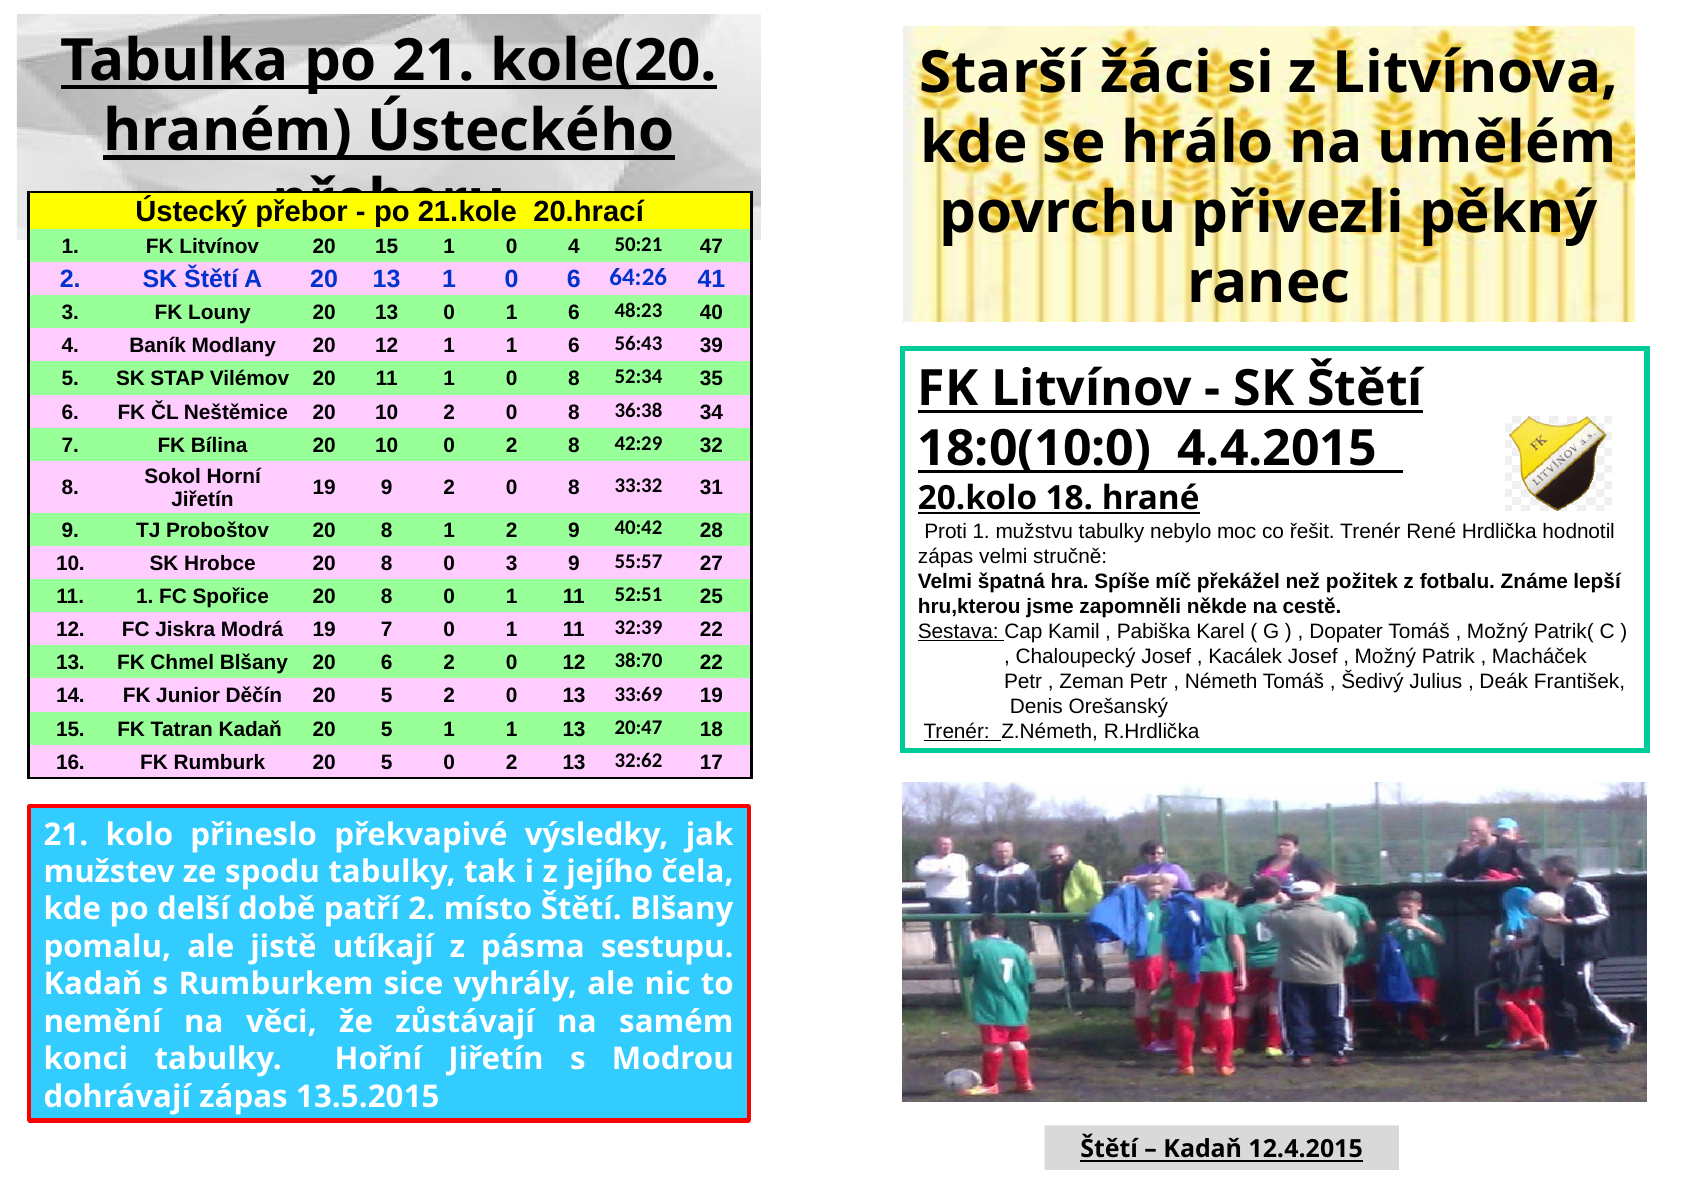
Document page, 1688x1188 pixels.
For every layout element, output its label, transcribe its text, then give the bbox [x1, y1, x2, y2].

table_cell 55:57 [605, 546, 672, 579]
text_box 21. kolo přineslo překvapivé výsledky, jak mužstev ze spodu tabulky, tak i z jejího čela, kde po delší době patří 2. místo Štětí. Blšany pomalu, ale jistě utíkají z pásma sestupu. Kadaň s Rumburkem sice vyhrály, ale nic to nemění na věci, že zůstávají na samém konci tabulky. Hořní Jiřetín s Modrou dohrávají zápas 13.5.2015 [28, 806, 750, 1121]
table_cell 0 [418, 546, 480, 579]
table_cell 13. [30, 645, 112, 678]
table_cell 5 [355, 678, 418, 712]
table_cell 13 [543, 678, 605, 712]
text_box Starší žáci si z Litvínova, kde se hrálo na umělém povrchu přivezli pěkný ranec [902, 26, 1636, 322]
table_cell 4 [543, 229, 605, 262]
table_cell 22 [672, 645, 750, 678]
table_cell 14. [30, 678, 112, 712]
table_cell SK Hrobce [112, 546, 293, 579]
table_cell 0 [418, 295, 480, 328]
table_cell 20 [293, 645, 355, 678]
table_cell 32:62 [605, 745, 672, 777]
table_cell 25 [672, 579, 750, 612]
table_cell 10 [355, 428, 418, 461]
table_cell 1 [480, 612, 543, 645]
table_cell 32 [672, 428, 750, 461]
table_cell 12 [543, 645, 605, 678]
table_cell 1 [480, 712, 543, 745]
table_cell 13 [355, 262, 418, 295]
table_cell 1 [418, 229, 480, 262]
table_cell 8 [543, 428, 605, 461]
table_cell FK Junior Děčín [112, 678, 293, 712]
text_box Tabulka po 21. kole(20. hraném) Ústeckého přeboru [16, 14, 761, 240]
table_cell 27 [672, 546, 750, 579]
table_cell 7. [30, 428, 112, 461]
table_cell 8 [355, 513, 418, 546]
table_cell 52:34 [605, 361, 672, 395]
table_cell 52:51 [605, 579, 672, 612]
table_cell 1 [418, 361, 480, 395]
table_cell 20 [293, 328, 355, 361]
table_cell 19 [672, 678, 750, 712]
table_cell 1 [418, 712, 480, 745]
table_cell 38:70 [605, 645, 672, 678]
table_cell 6 [543, 295, 605, 328]
table_cell 1 [480, 579, 543, 612]
text_box Štětí – Kadaň 12.4.2015 [1044, 1125, 1399, 1170]
table_cell 1 [480, 328, 543, 361]
table_cell 8 [355, 546, 418, 579]
table_cell 8. [30, 461, 112, 513]
table_cell FC Jiskra Modrá [112, 612, 293, 645]
table_cell 2 [418, 395, 480, 428]
table_cell 8 [355, 579, 418, 612]
table_cell 15. [30, 712, 112, 745]
table_cell 20 [293, 546, 355, 579]
table_cell 22 [672, 612, 750, 645]
table_cell FK Rumburk [112, 745, 293, 777]
table_cell 5 [355, 745, 418, 777]
table_cell 32:39 [605, 612, 672, 645]
table_cell 1. FC Spořice [112, 579, 293, 612]
table_cell 20 [293, 428, 355, 461]
table_cell 8 [543, 395, 605, 428]
table_cell 1 [418, 262, 480, 295]
table_cell 50:21 [605, 229, 672, 262]
table_cell 0 [480, 678, 543, 712]
table_cell 2. [30, 262, 112, 295]
table_cell 40:42 [605, 513, 672, 546]
table_cell Baník Modlany [112, 328, 293, 361]
table_cell 6. [30, 395, 112, 428]
table_cell 19 [293, 612, 355, 645]
table_cell FK Litvínov [112, 229, 293, 262]
table_cell 8 [543, 361, 605, 395]
table_cell 10. [30, 546, 112, 579]
table_cell 17 [672, 745, 750, 777]
table_cell 0 [418, 579, 480, 612]
table_cell 0 [418, 745, 480, 777]
table_cell 1. [30, 229, 112, 262]
table_cell 20 [293, 712, 355, 745]
table_cell 2 [480, 745, 543, 777]
table_cell 47 [672, 229, 750, 262]
table_cell 0 [480, 262, 543, 295]
table_cell 20 [293, 513, 355, 546]
table_cell 56:43 [605, 328, 672, 361]
table_cell 20 [293, 395, 355, 428]
table_cell 0 [480, 461, 543, 513]
table_cell 8 [543, 461, 605, 513]
table_cell 6 [543, 262, 605, 295]
table_cell 6 [355, 645, 418, 678]
table_cell 20 [293, 579, 355, 612]
table_cell 3. [30, 295, 112, 328]
table_cell 0 [418, 428, 480, 461]
table_cell 40 [672, 295, 750, 328]
table_cell 41 [672, 262, 750, 295]
table_cell 10 [355, 395, 418, 428]
table_cell 9 [543, 546, 605, 579]
table_cell 5 [355, 712, 418, 745]
table_cell 12 [355, 328, 418, 361]
table_cell 33:32 [605, 461, 672, 513]
table_cell 11 [355, 361, 418, 395]
table_cell FK Louny [112, 295, 293, 328]
table_cell 20 [293, 678, 355, 712]
table_cell SK STAP Vilémov [112, 361, 293, 395]
table_cell 18 [672, 712, 750, 745]
table_cell 33:69 [605, 678, 672, 712]
table_cell 20 [293, 295, 355, 328]
table_cell 20 [293, 745, 355, 777]
table_cell 20 [293, 229, 355, 262]
table_header Ústecký přebor - po 21.kole 20.hrací [30, 193, 750, 229]
table_cell 42:29 [605, 428, 672, 461]
table_cell 0 [480, 229, 543, 262]
table_cell 5. [30, 361, 112, 395]
table_cell 11. [30, 579, 112, 612]
table_cell 28 [672, 513, 750, 546]
table_cell 0 [480, 645, 543, 678]
table_cell FK ČL Neštěmice [112, 395, 293, 428]
table_cell 48:23 [605, 295, 672, 328]
table_cell 2 [418, 461, 480, 513]
picture [902, 782, 1648, 1102]
table_cell 1 [418, 513, 480, 546]
table_cell 13 [355, 295, 418, 328]
table_cell 0 [418, 612, 480, 645]
table_cell 20:47 [605, 712, 672, 745]
table_cell 16. [30, 745, 112, 777]
table_cell 36:38 [605, 395, 672, 428]
table_cell TJ Proboštov [112, 513, 293, 546]
table_cell 19 [293, 461, 355, 513]
table_cell 35 [672, 361, 750, 395]
table_cell 6 [543, 328, 605, 361]
table_cell 4. [30, 328, 112, 361]
table_cell 9 [543, 513, 605, 546]
table_cell 2 [418, 645, 480, 678]
table_cell 31 [672, 461, 750, 513]
table_cell 13 [543, 712, 605, 745]
table_cell 2 [418, 678, 480, 712]
picture [1504, 416, 1612, 512]
table_cell SK Štětí A [112, 262, 293, 295]
table_cell FK Bílina [112, 428, 293, 461]
table_cell 2 [480, 428, 543, 461]
table_cell 0 [480, 361, 543, 395]
table_cell 64:26 [605, 262, 672, 295]
table_cell 13 [543, 745, 605, 777]
table_cell 9 [355, 461, 418, 513]
table_cell 1 [480, 295, 543, 328]
table_cell 11 [543, 579, 605, 612]
table_cell 15 [355, 229, 418, 262]
table_cell 20 [293, 262, 355, 295]
table_cell FK Tatran Kadaň [112, 712, 293, 745]
table_cell 7 [355, 612, 418, 645]
table_cell FK Chmel Blšany [112, 645, 293, 678]
table_cell 9. [30, 513, 112, 546]
table_cell 20 [293, 361, 355, 395]
table_cell 0 [480, 395, 543, 428]
table_cell 12. [30, 612, 112, 645]
text_box FK Litvínov - SK Štětí 18:0(10:0) 4.4.2015 20.kolo 18. hrané Proti 1. mužstvu tabulky nebylo moc co řešit. Trenér René Hrdlička hodnotil zápas velmi stručně: Velmi špatná hra. Spíše míč překážel než požitek z fotbalu. Známe lepší hru,kterou jsme zapomněli někde na cestě. Sestava: Cap Kamil , Pabiška Karel ( G ) , Dopater Tomáš , Možný Patrik( C ) , Chaloupecký Josef , Kacálek Josef , Možný Patrik , Macháček Petr , Zeman Petr , Németh Tomáš , Šedivý Julius , Deák František, Denis Orešanský Trenér: Z.Németh, R.Hrdlička [902, 348, 1647, 751]
table_cell 39 [672, 328, 750, 361]
table_cell 2 [480, 513, 543, 546]
table_cell 34 [672, 395, 750, 428]
table_cell Sokol Horní Jiřetín [112, 461, 293, 513]
table_cell 1 [418, 328, 480, 361]
table_cell 11 [543, 612, 605, 645]
table_cell 3 [480, 546, 543, 579]
